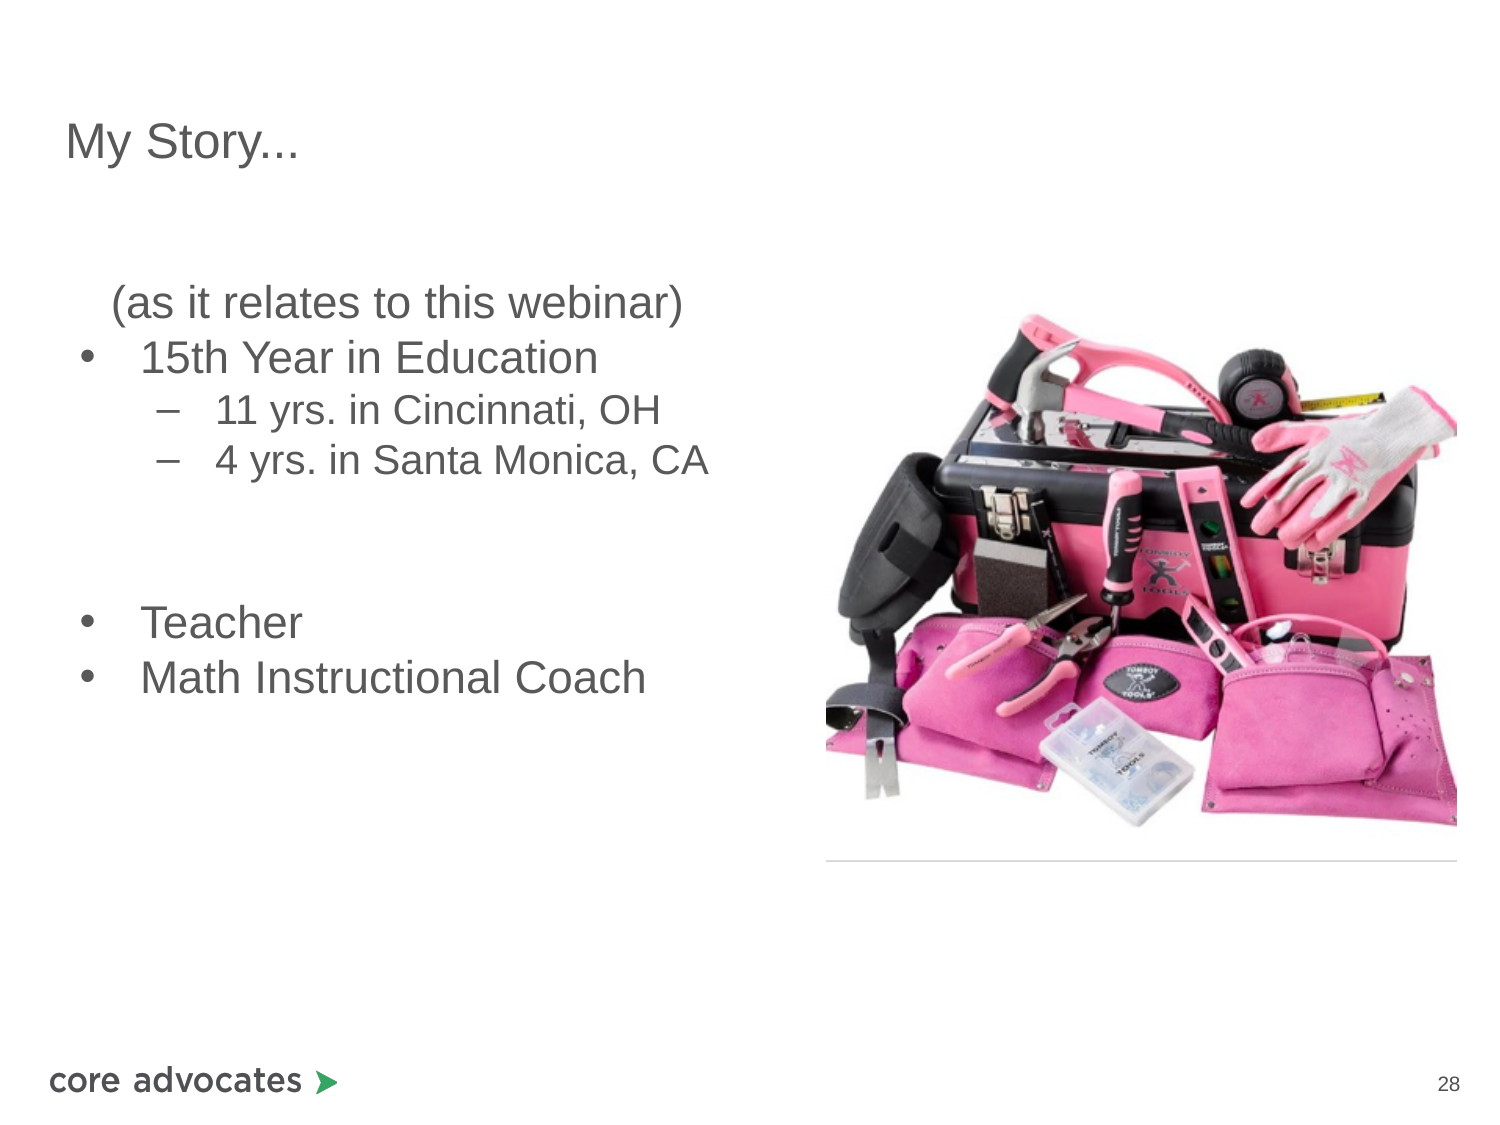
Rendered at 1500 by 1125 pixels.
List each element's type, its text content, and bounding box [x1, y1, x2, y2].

list (as it relates to this webinar) 15th Year in Education 11 yrs. in Cincinnati, OH 4 yrs. in Santa Monica, CA Teacher Math Instructional Coach [50, 257, 1457, 1001]
picture [826, 243, 1457, 902]
picture [50, 1066, 337, 1094]
title My Story... [50, 45, 1457, 233]
